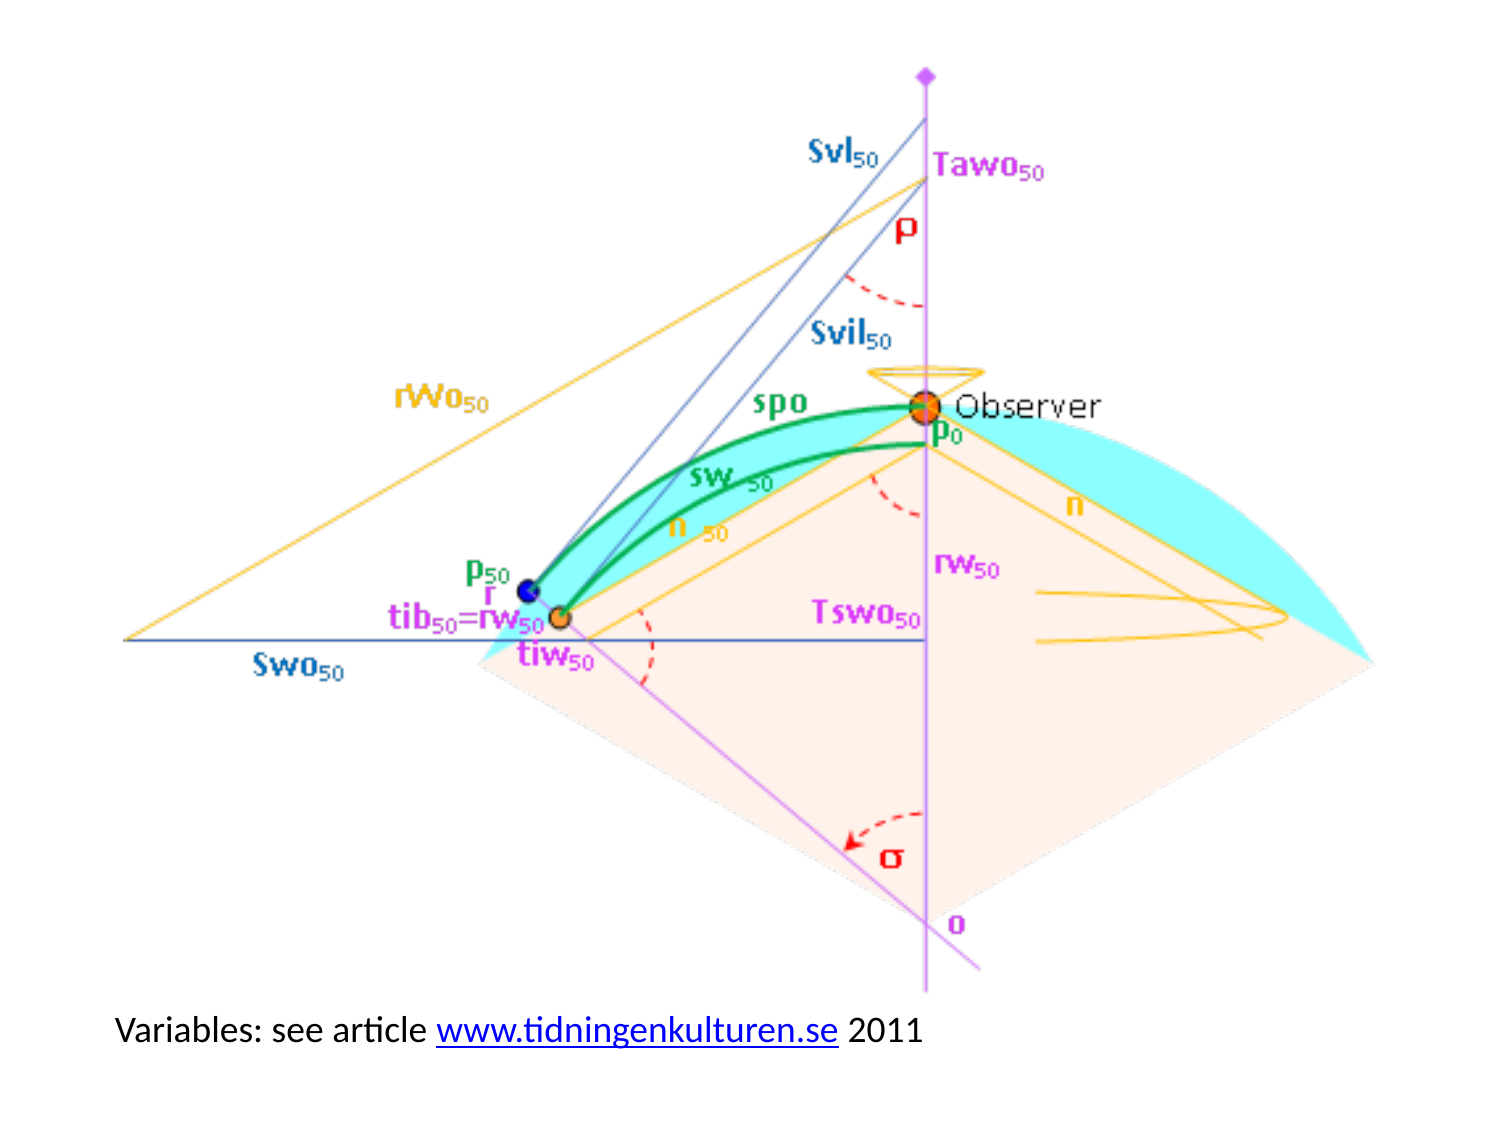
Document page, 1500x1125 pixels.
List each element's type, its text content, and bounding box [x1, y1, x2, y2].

text_box Variables: see article www.tidningenkulturen.se 2011 [100, 997, 1447, 1058]
picture [123, 66, 1377, 998]
